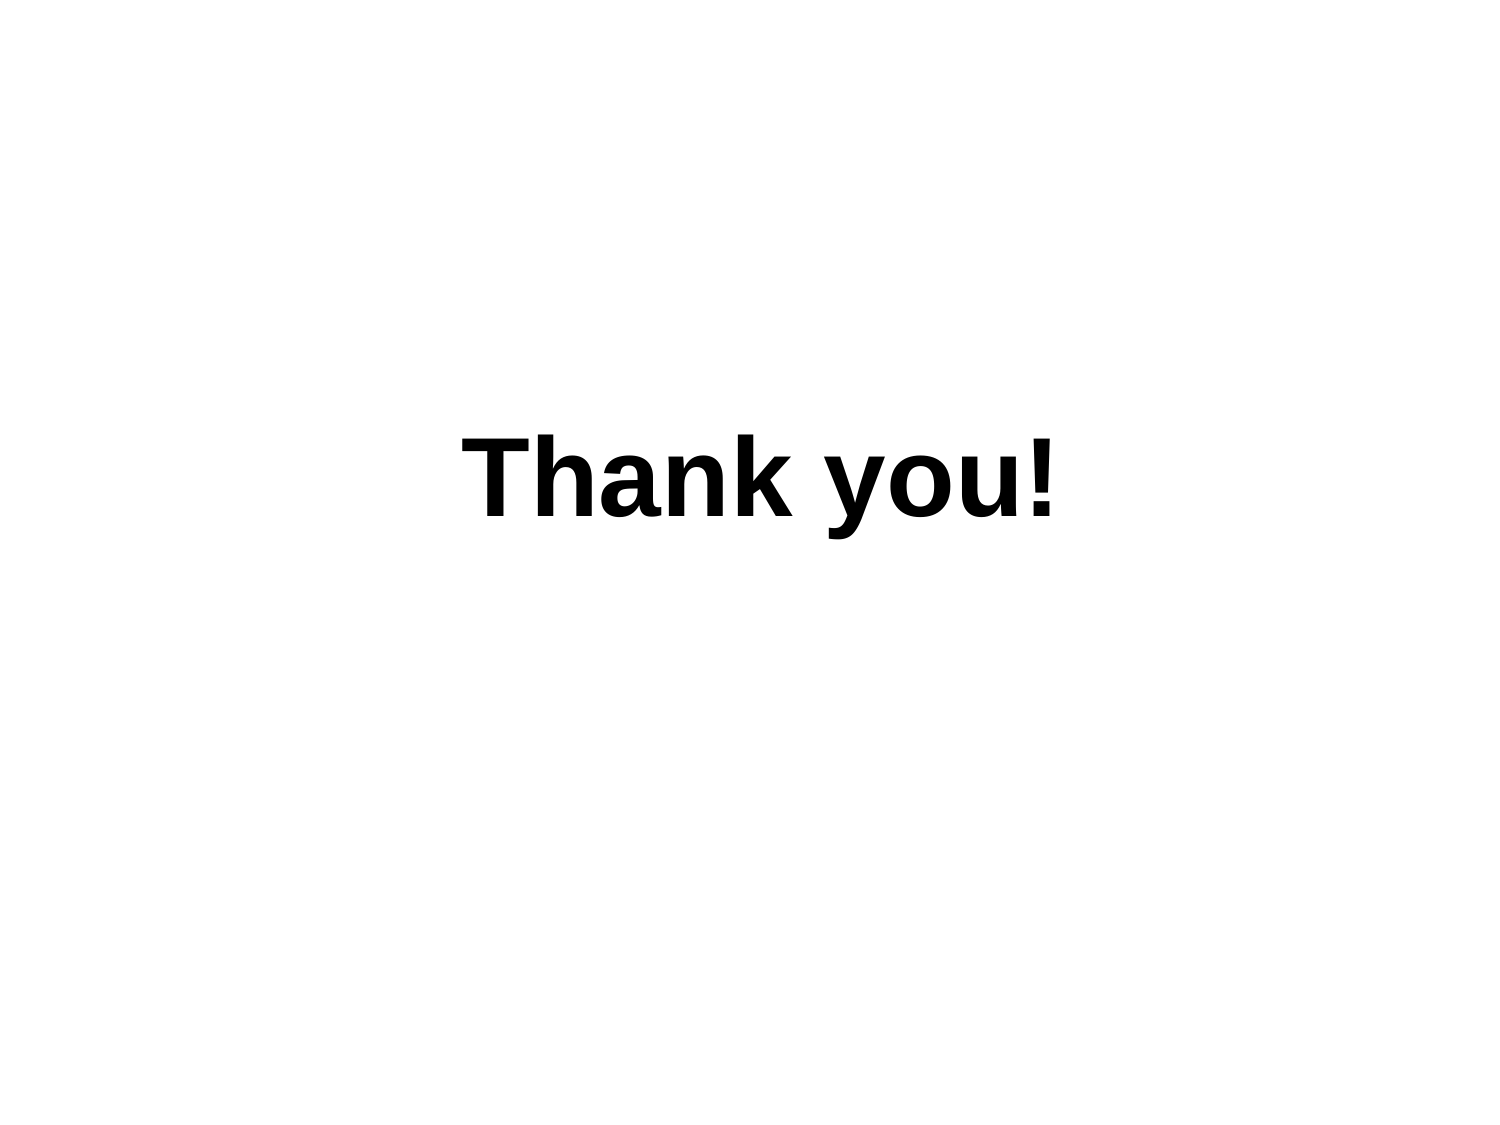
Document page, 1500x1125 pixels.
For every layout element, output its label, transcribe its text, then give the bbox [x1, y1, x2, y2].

text_box Thank you! [348, 397, 1176, 547]
